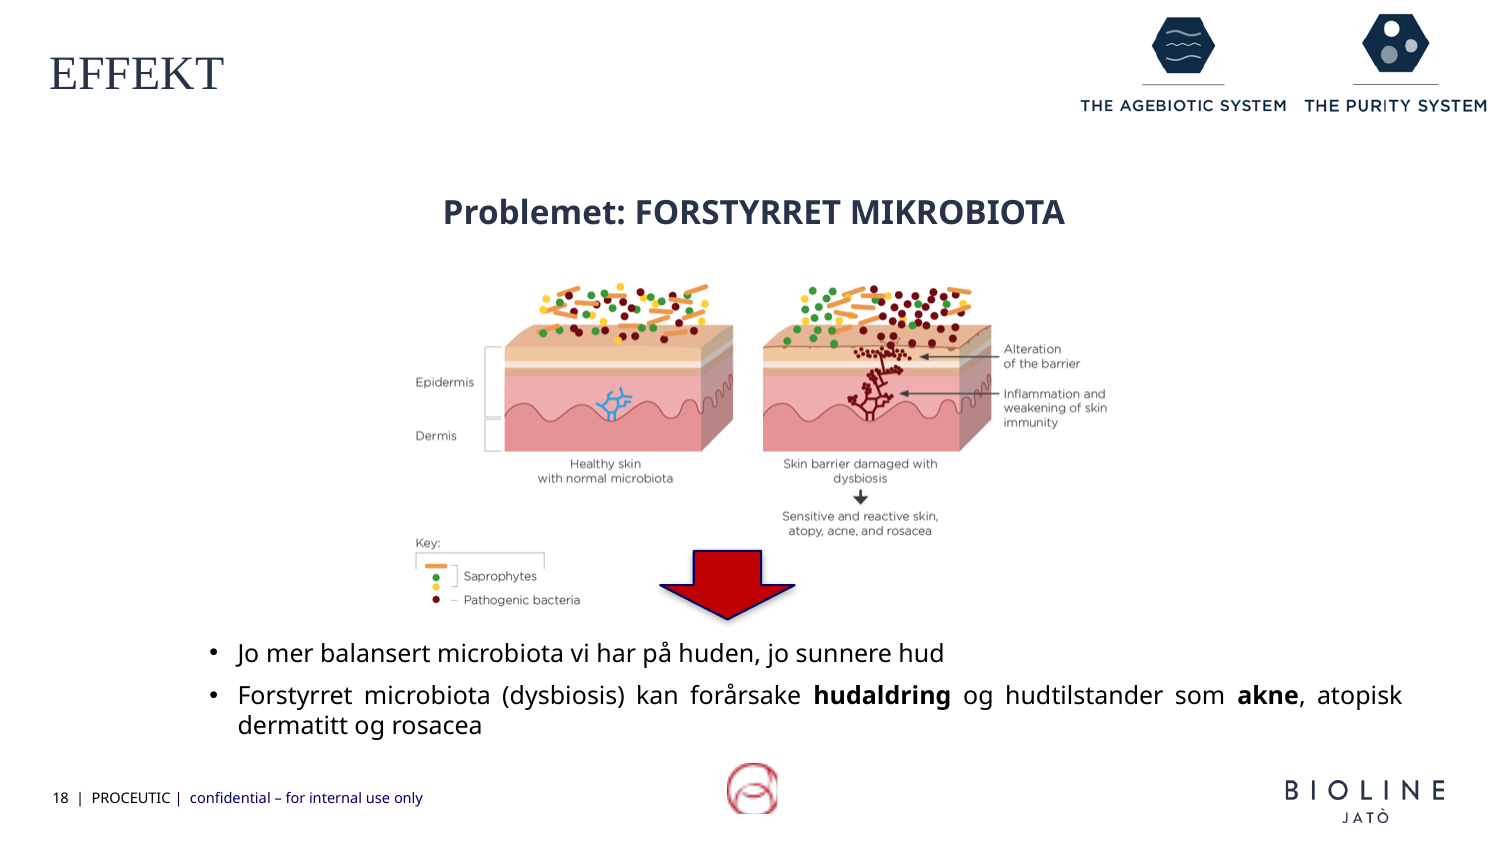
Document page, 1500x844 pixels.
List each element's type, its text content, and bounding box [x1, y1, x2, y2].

text_box Jo mer balansert microbiota vi har på huden, jo sunnere hud Forstyrret microbiota (dysbiosis) kan forårsake hudaldring og hudtilstander som akne, atopisk dermatitt og rosacea [194, 629, 1418, 747]
text_box EFFEKT [34, 22, 1056, 107]
picture [1061, 11, 1497, 128]
text_box Problemet: FORSTYRRET MIKROBIOTA [427, 183, 1081, 239]
picture [374, 251, 1134, 620]
